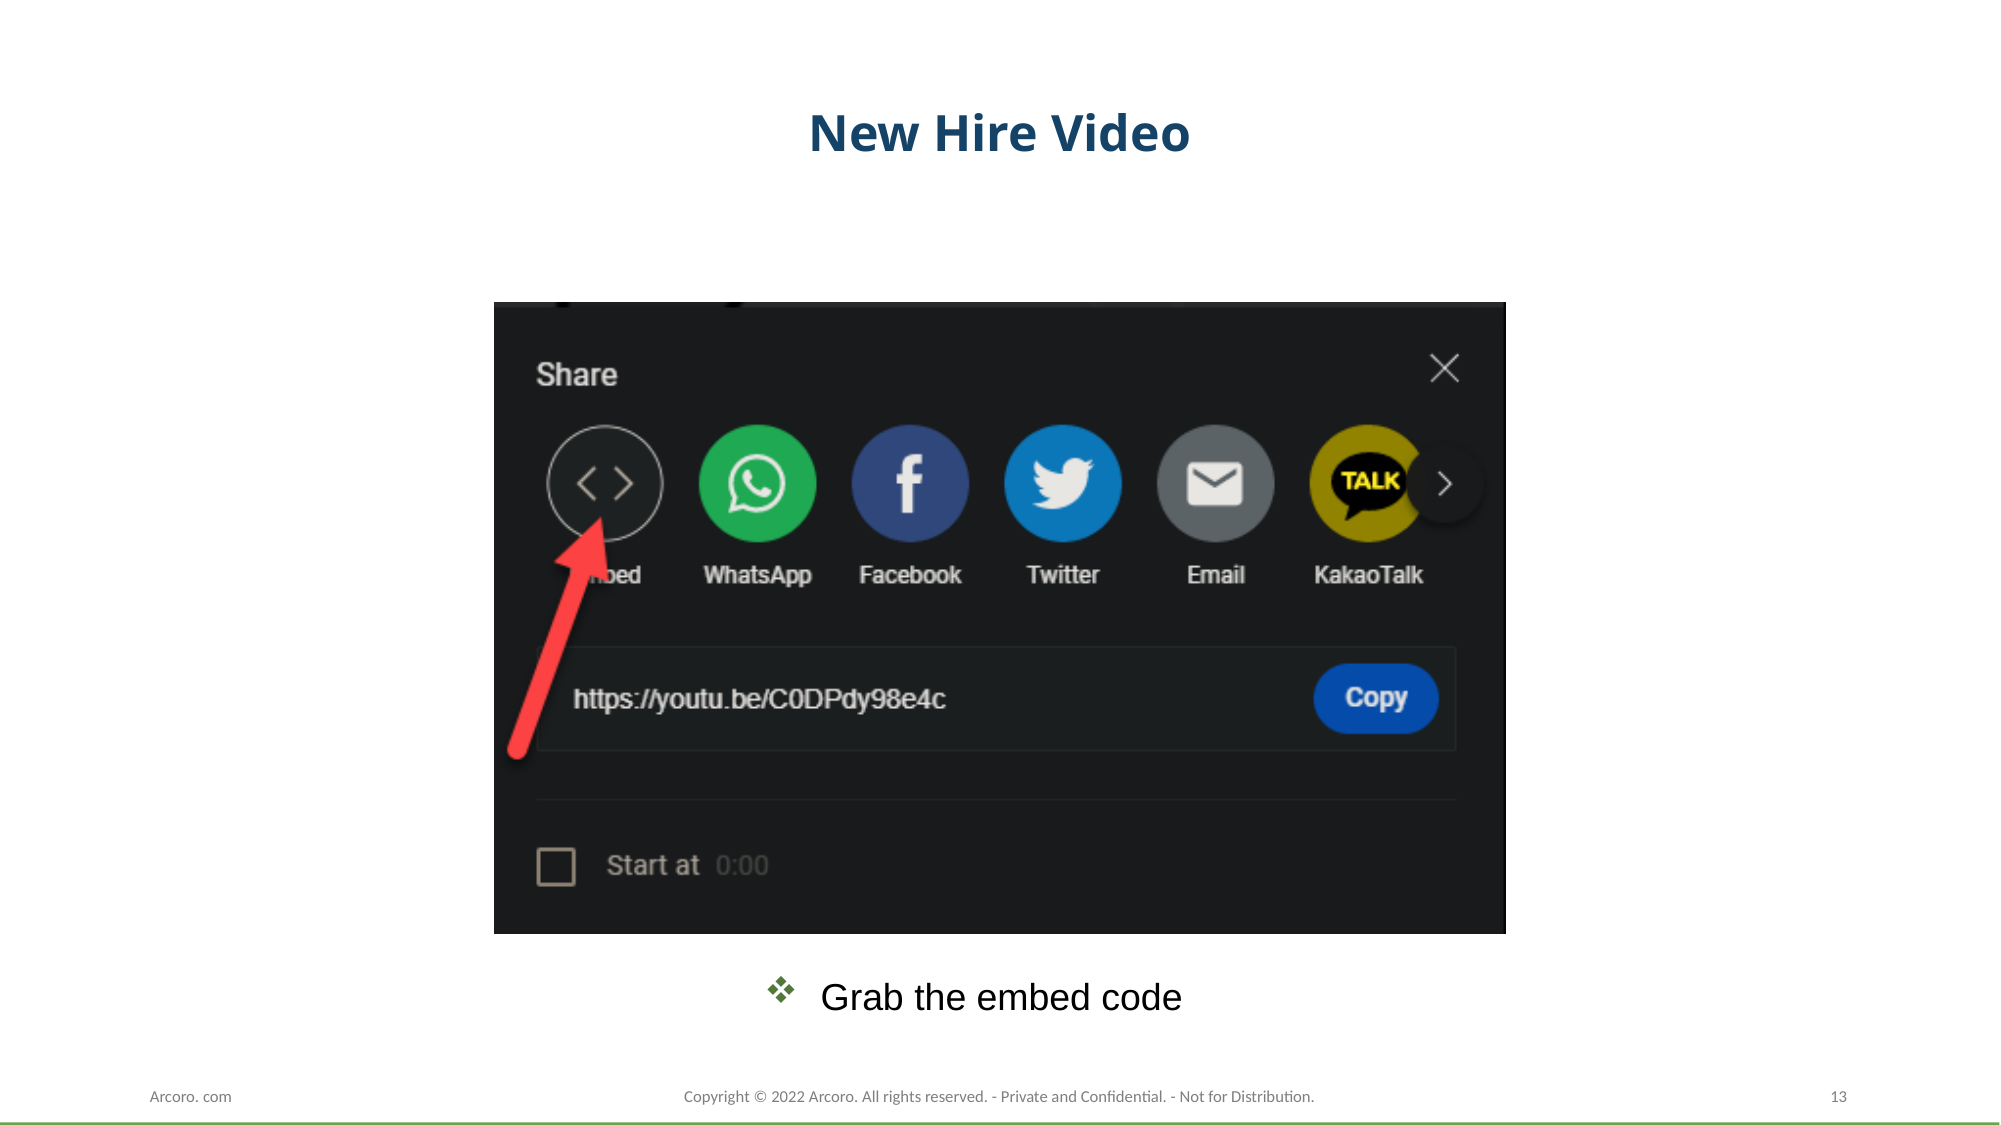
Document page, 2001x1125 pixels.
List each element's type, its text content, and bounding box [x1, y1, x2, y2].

title New Hire Video [249, 59, 1750, 210]
text_box Grab the embed code [749, 965, 1750, 1025]
slide_number 13 [1412, 1065, 1863, 1125]
picture [494, 301, 1506, 934]
footer Copyright © 2022 Arcoro. All rights reserved. - Private and Confidential. - Not for Distribution. [662, 1065, 1338, 1125]
